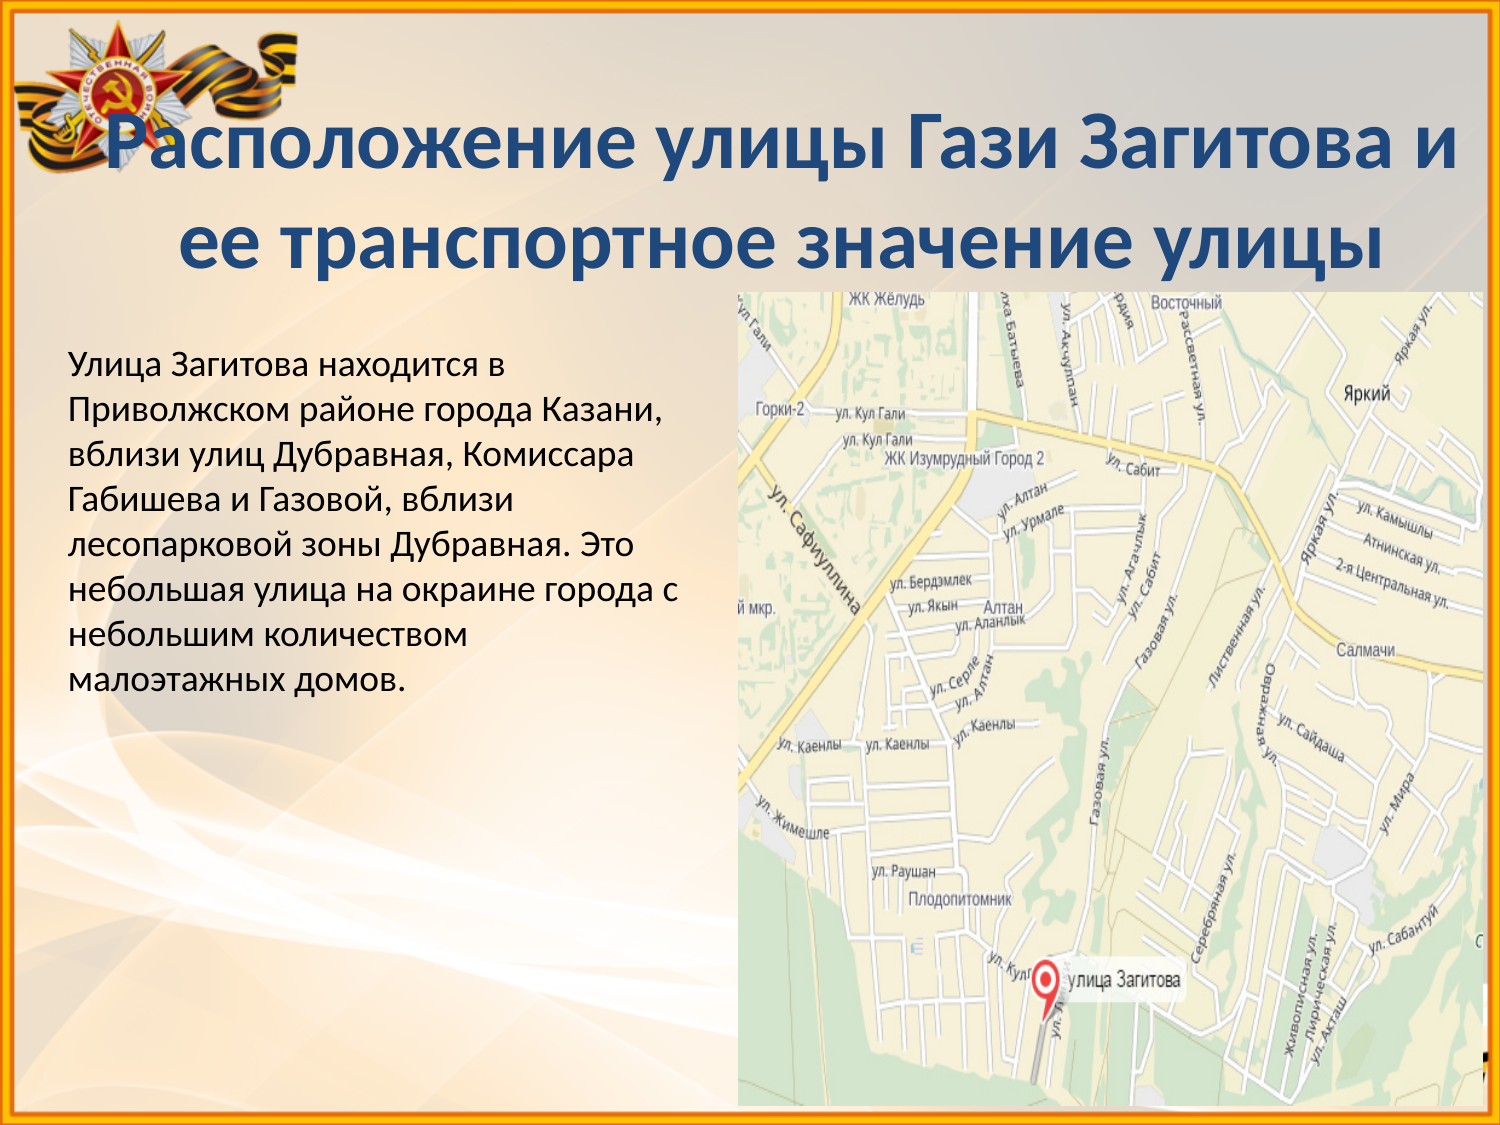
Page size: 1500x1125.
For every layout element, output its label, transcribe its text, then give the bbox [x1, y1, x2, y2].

text_box Расположение улицы Гази Загитова и ее транспортное значение улицы [64, 78, 1500, 293]
text_box Улица Загитова находится в Приволжском районе города Казани, вблизи улиц Дубравная, Комиссара Габишева и Газовой, вблизи лесопарковой зоны Дубравная. Это небольшая улица на окраине города с небольшим количеством малоэтажных домов. [53, 196, 703, 706]
picture [0, 0, 1500, 1125]
